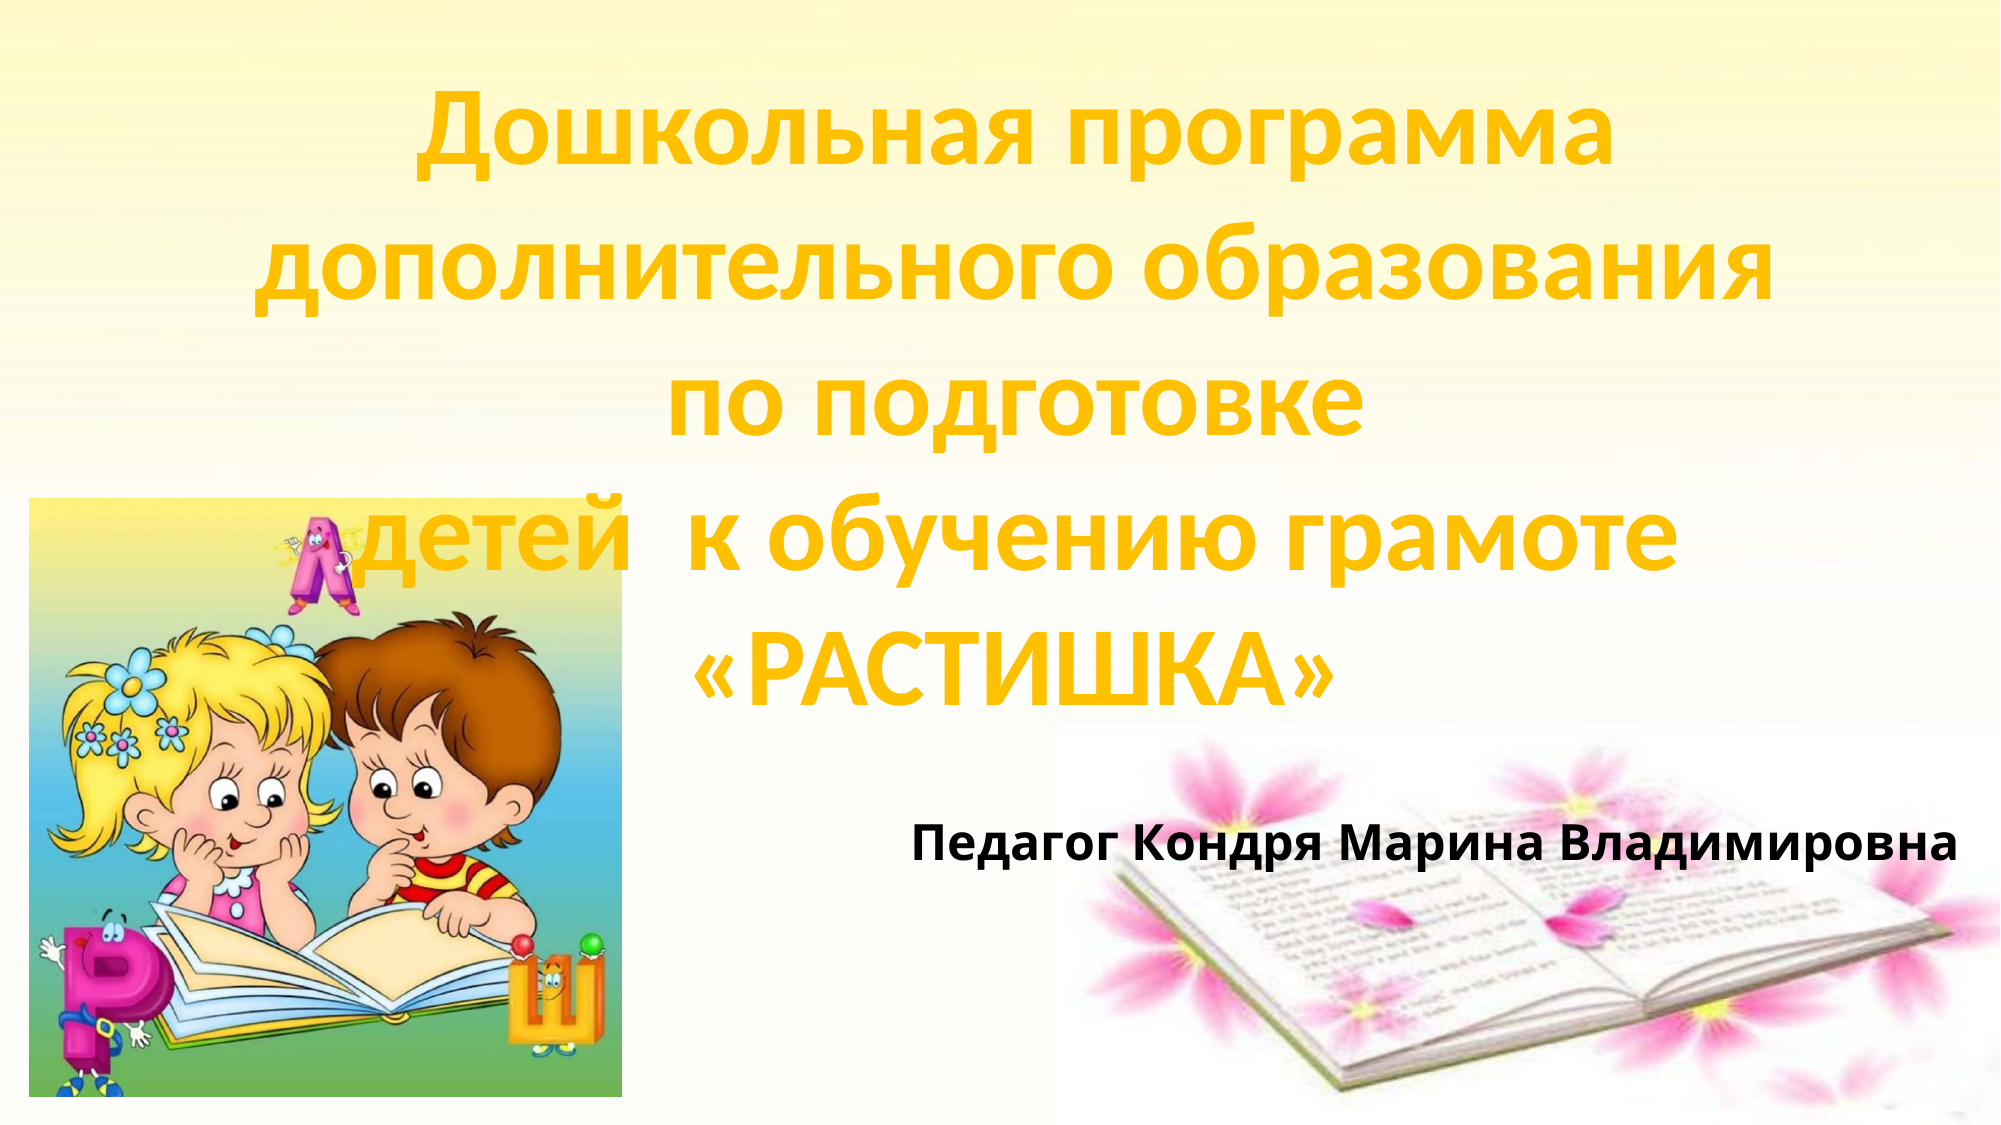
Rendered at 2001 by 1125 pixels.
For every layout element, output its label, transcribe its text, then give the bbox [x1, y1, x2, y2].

text_box Дошкольная программа дополнительного образования по подготовке детей к обучению грамоте «РАСТИШКА» [239, 45, 1794, 736]
picture [0, 0, 2001, 1125]
subtitle Педагог Кондря Марина Владимировна [622, 809, 1975, 1081]
